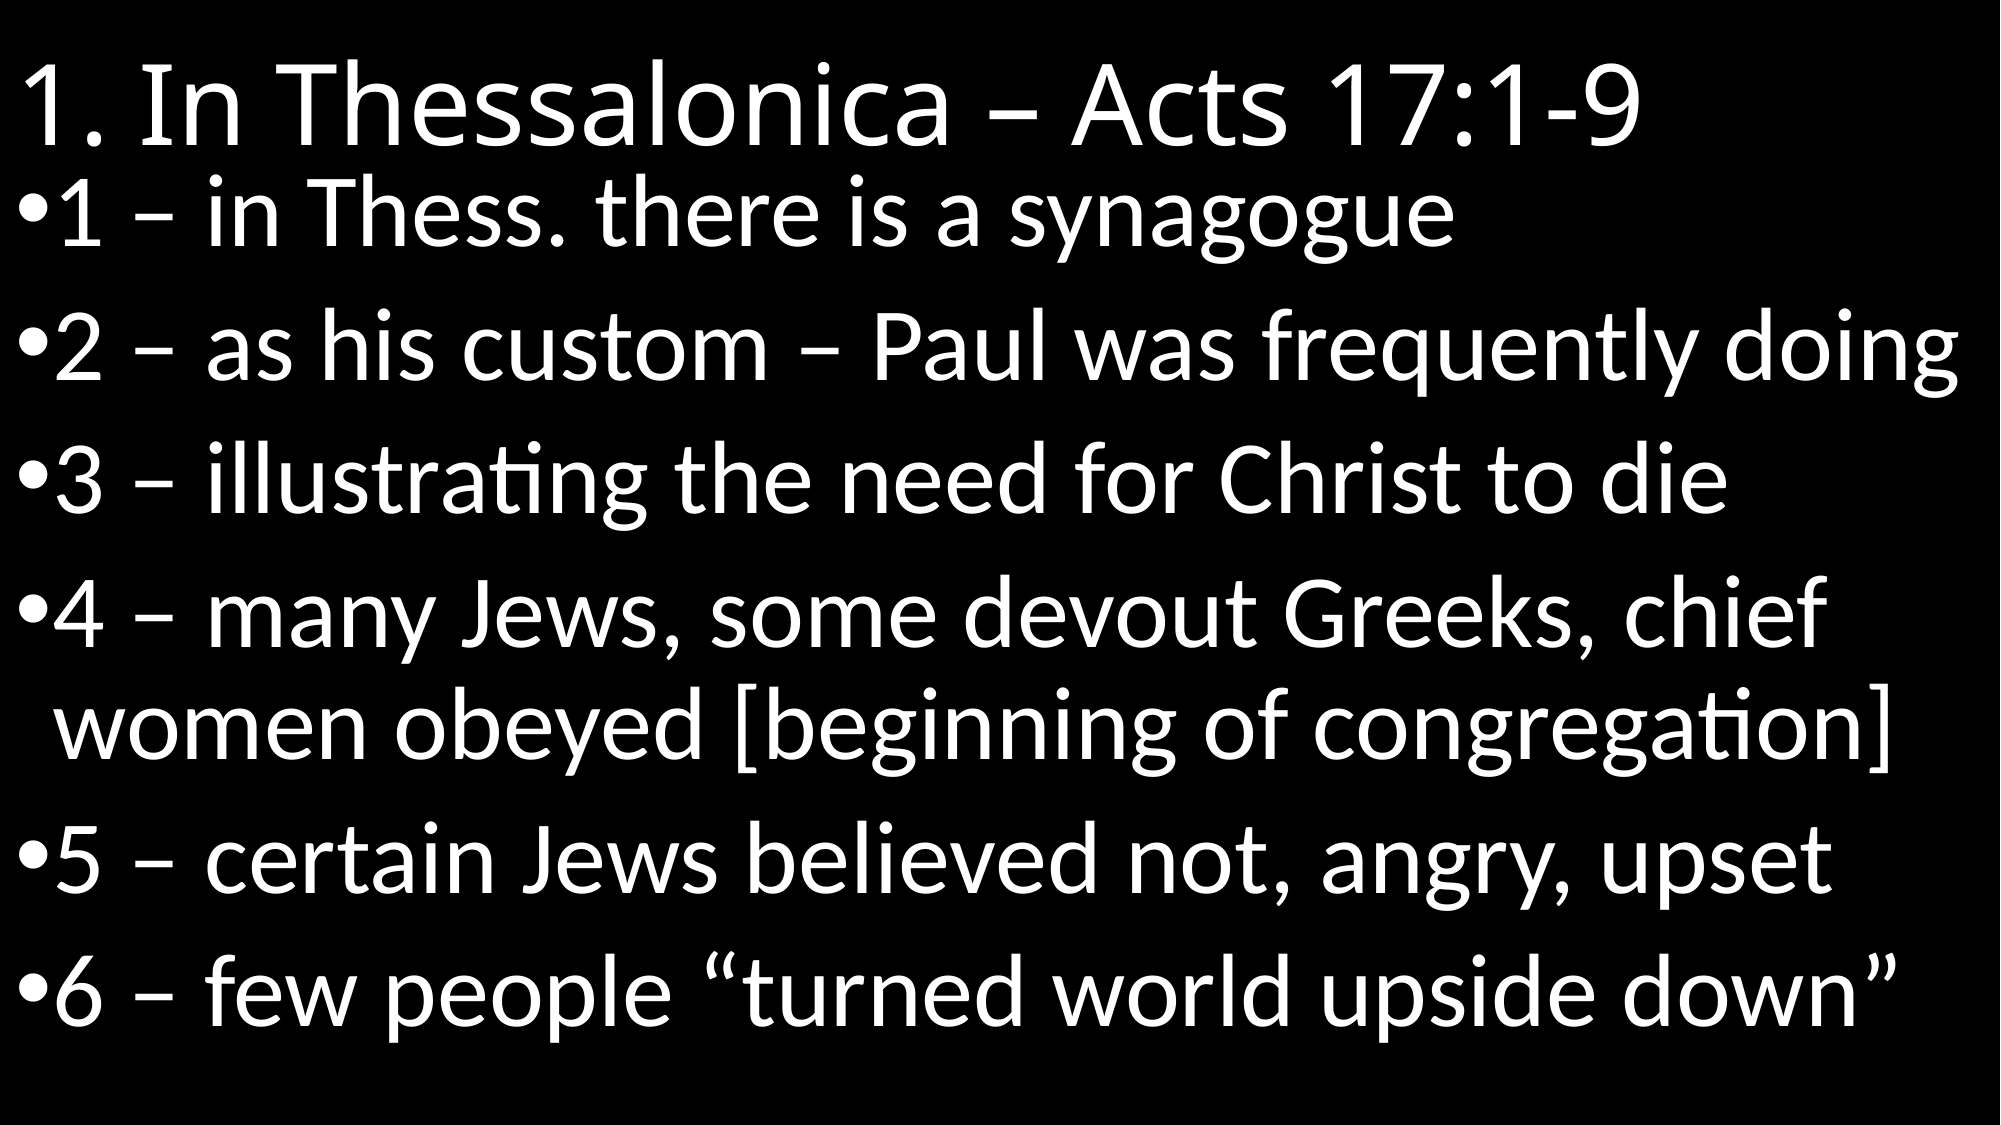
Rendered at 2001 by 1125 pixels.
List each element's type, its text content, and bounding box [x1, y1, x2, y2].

list 1 – in Thess. there is a synagogue 2 – as his custom – Paul was frequently doing 3 – illustrating the need for Christ to die 4 – many Jews, some devout Greeks, chief women obeyed [beginning of congregation] 5 – certain Jews believed not, angry, upset 6 – few people “turned world upside down” [0, 149, 2000, 1125]
title 1. In Thessalonica – Acts 17:1-9 [0, 0, 2000, 149]
